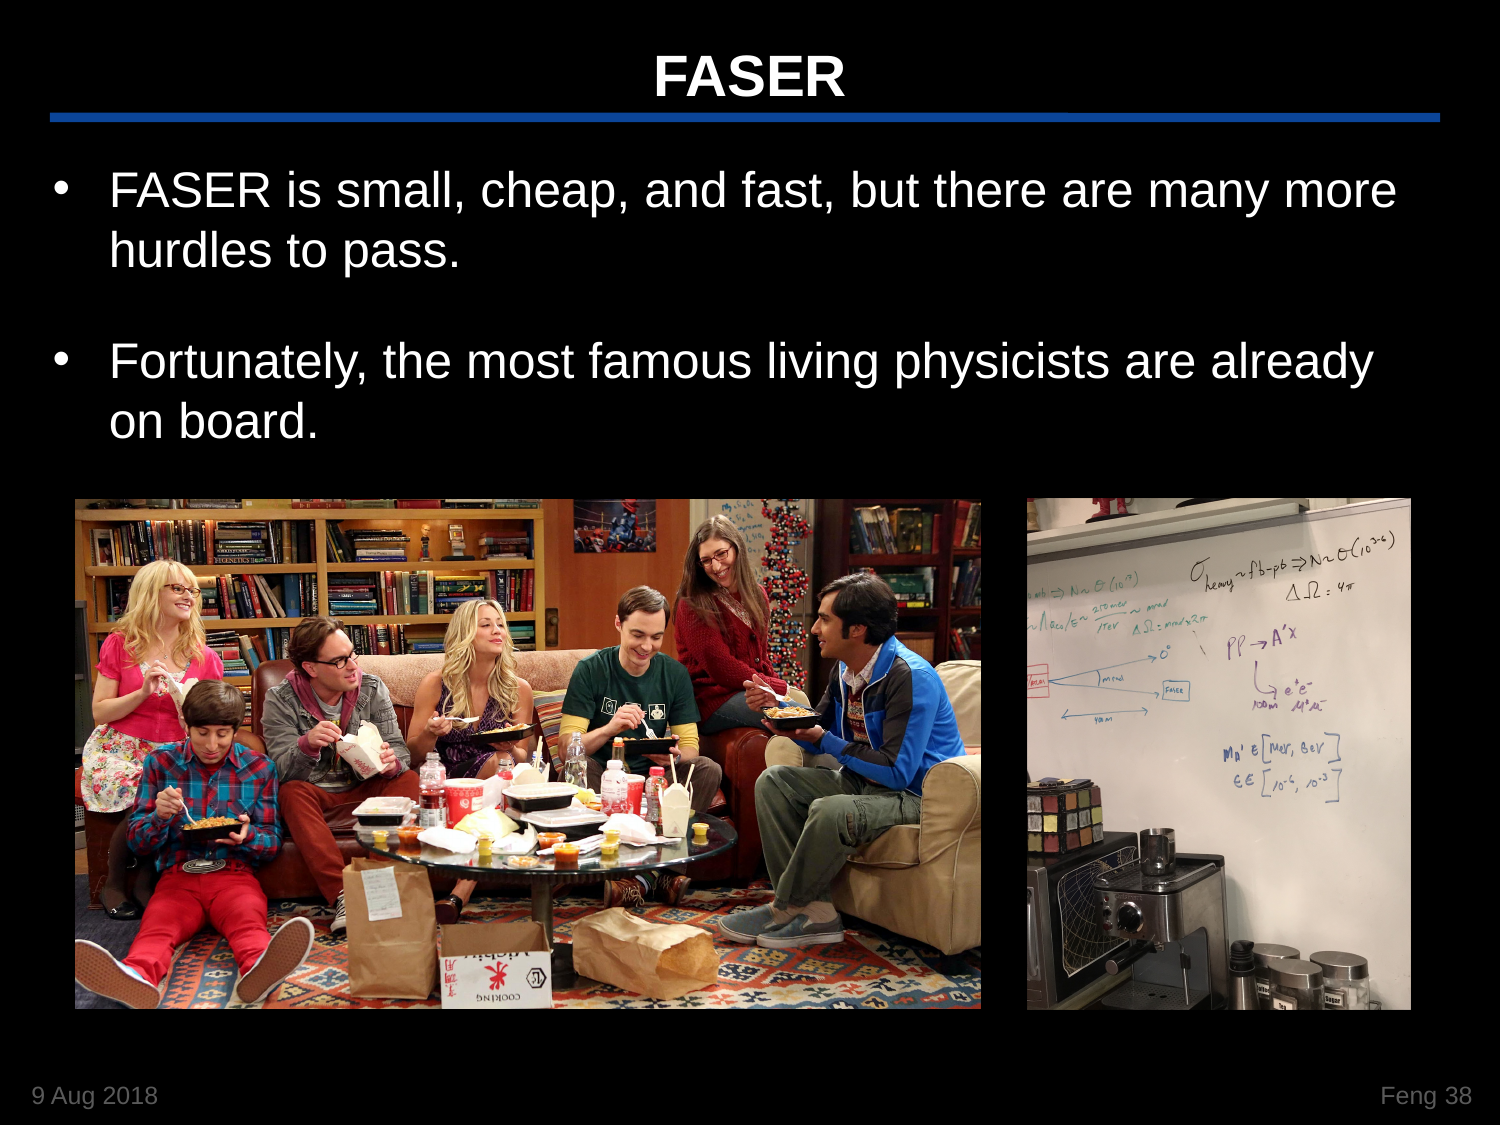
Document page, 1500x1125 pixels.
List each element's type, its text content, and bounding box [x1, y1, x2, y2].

picture [74, 499, 981, 1009]
picture [1026, 498, 1411, 1010]
list FASER is small, cheap, and fast, but there are many more hurdles to pass. Fortunately, the most famous living physicists are already on board. [37, 149, 1450, 500]
title FASER [112, 12, 1388, 133]
